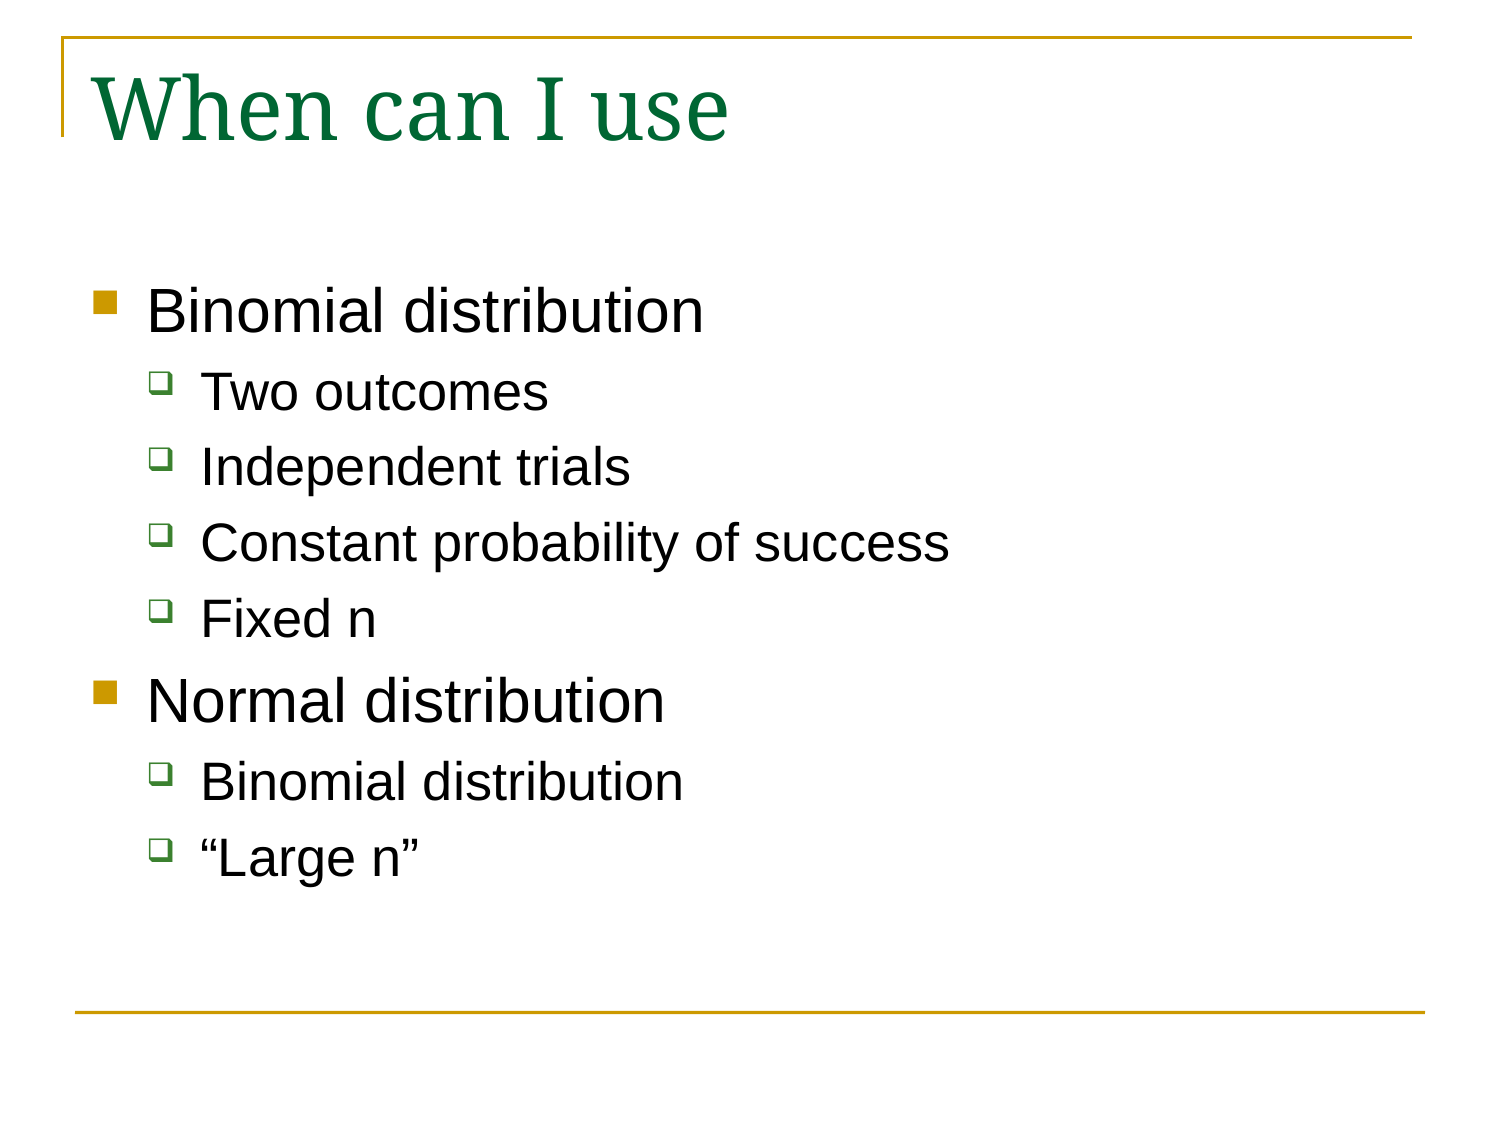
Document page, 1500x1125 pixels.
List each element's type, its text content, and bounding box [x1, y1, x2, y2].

list Binomial distribution Two outcomes Independent trials Constant probability of success Fixed n Normal distribution Binomial distribution “Large n” [75, 262, 1425, 1006]
title When can I use [75, 45, 1425, 233]
